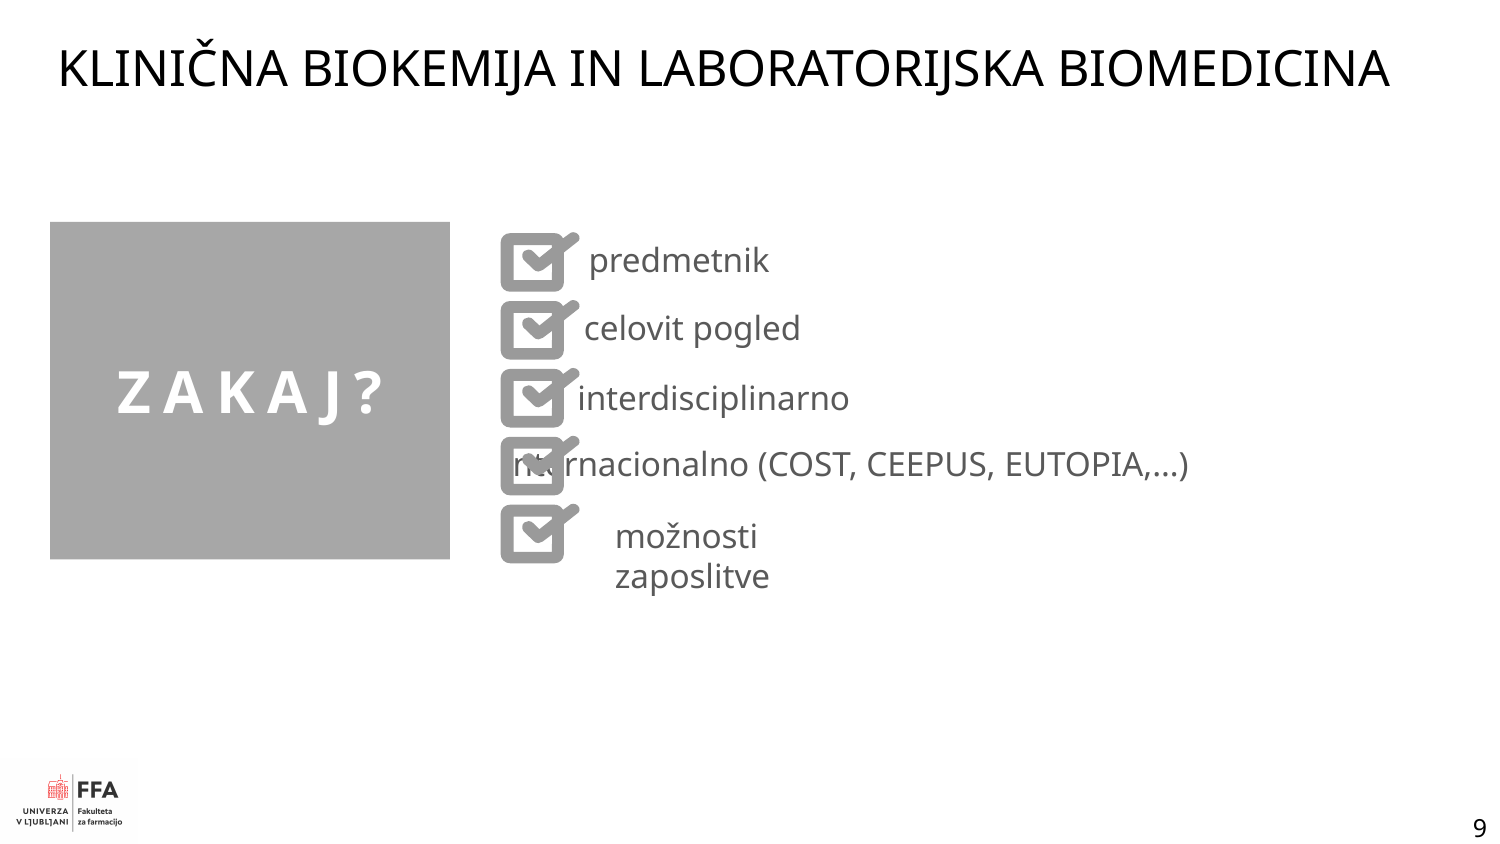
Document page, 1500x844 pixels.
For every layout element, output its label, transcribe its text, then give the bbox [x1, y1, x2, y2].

text_box možnosti zaposlitve [600, 507, 863, 603]
slide_number 9 [1434, 796, 1500, 844]
text_box [500, 435, 580, 496]
title KLINIČNA BIOKEMIJA IN LABORATORIJSKA BIOMEDICINA [42, 21, 1460, 122]
text_box ZAKAJ? [50, 221, 450, 560]
text_box [500, 232, 580, 292]
text_box [500, 503, 580, 564]
text_box internacionalno (COST, CEEPUS, EUTOPIA,…) [563, 435, 1205, 491]
text_box interdisciplinarno [562, 369, 866, 425]
text_box [500, 300, 580, 360]
picture [0, 758, 138, 844]
text_box internacionalno (COST, CEEPUS, EUTOPIA,…) [489, 435, 572, 491]
text_box predmetnik [573, 232, 785, 287]
text_box [500, 367, 580, 428]
text_box celovit pogled [569, 300, 817, 355]
